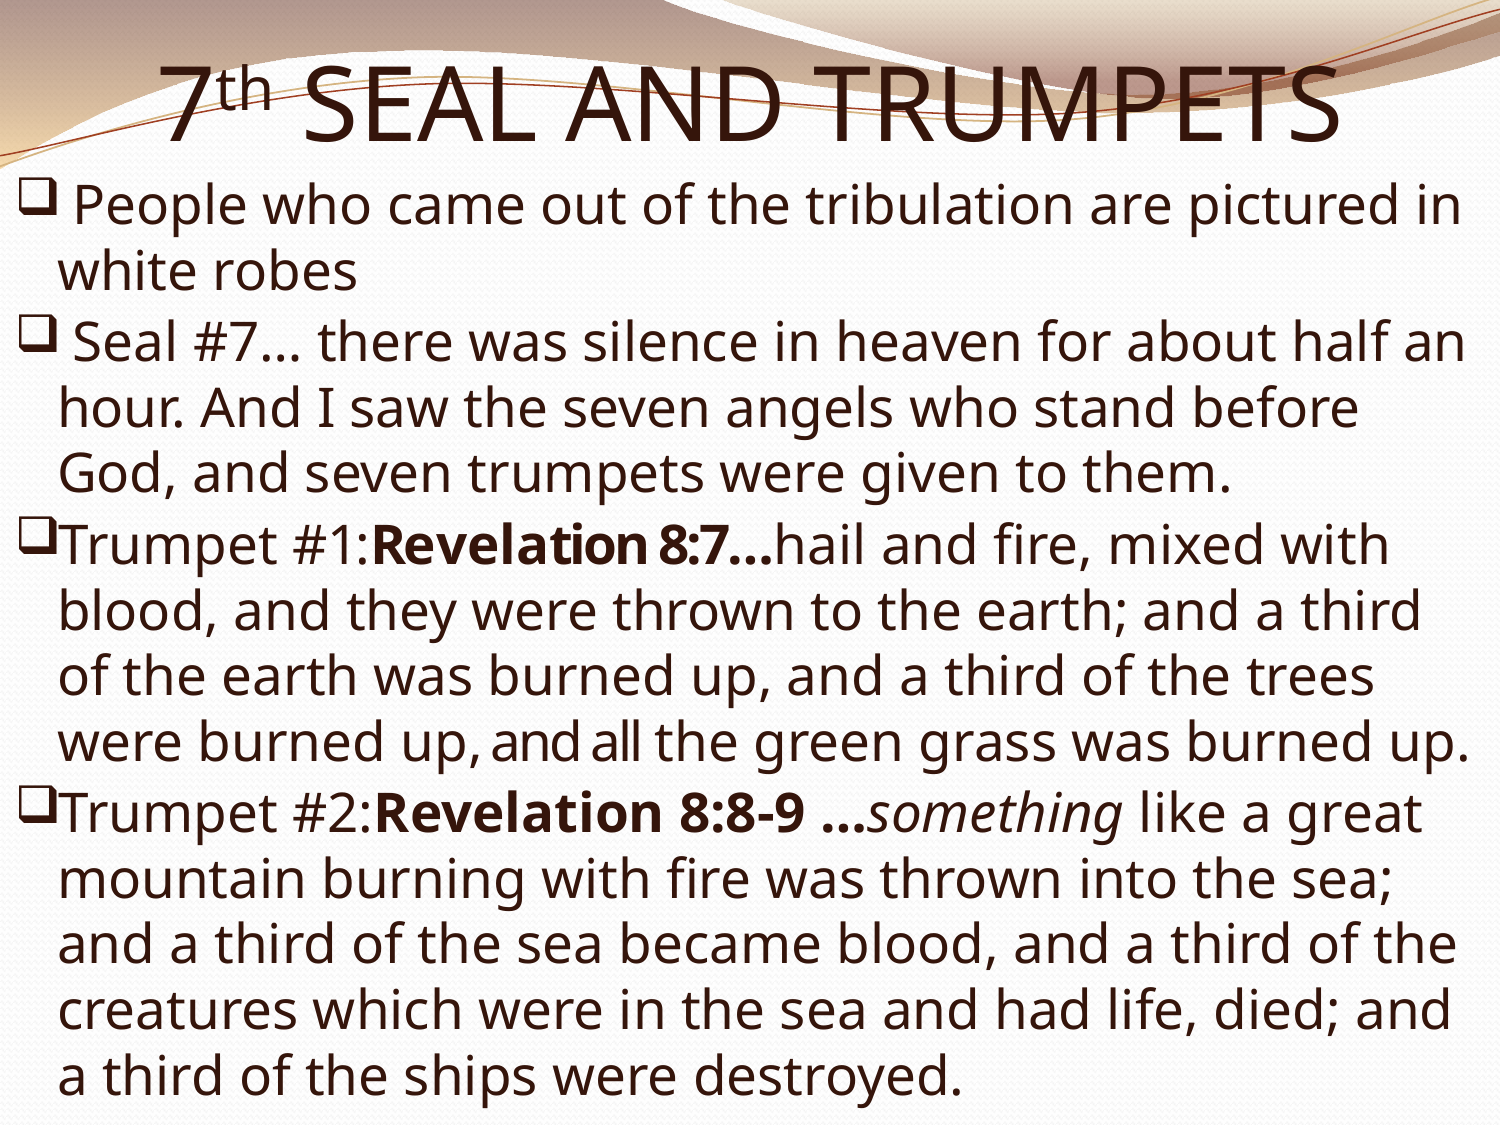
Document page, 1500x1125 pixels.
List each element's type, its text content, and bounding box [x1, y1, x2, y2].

list People who came out of the tribulation are pictured in white robes Seal #7… there was silence in heaven for about half an hour. And I saw the seven angels who stand before God, and seven trumpets were given to them. Trumpet #1:Revelation 8:7…hail and fire, mixed with blood, and they were thrown to the earth; and a third of the earth was burned up, and a third of the trees were burned up, and all the green grass was burned up. Trumpet #2:Revelation 8:8-9 …something like a great mountain burning with fire was thrown into the sea; and a third of the sea became blood, and a third of the creatures which were in the sea and had life, died; and a third of the ships were destroyed. [0, 162, 1500, 1125]
title 7th SEAL AND TRUMPETS [0, 0, 1500, 162]
